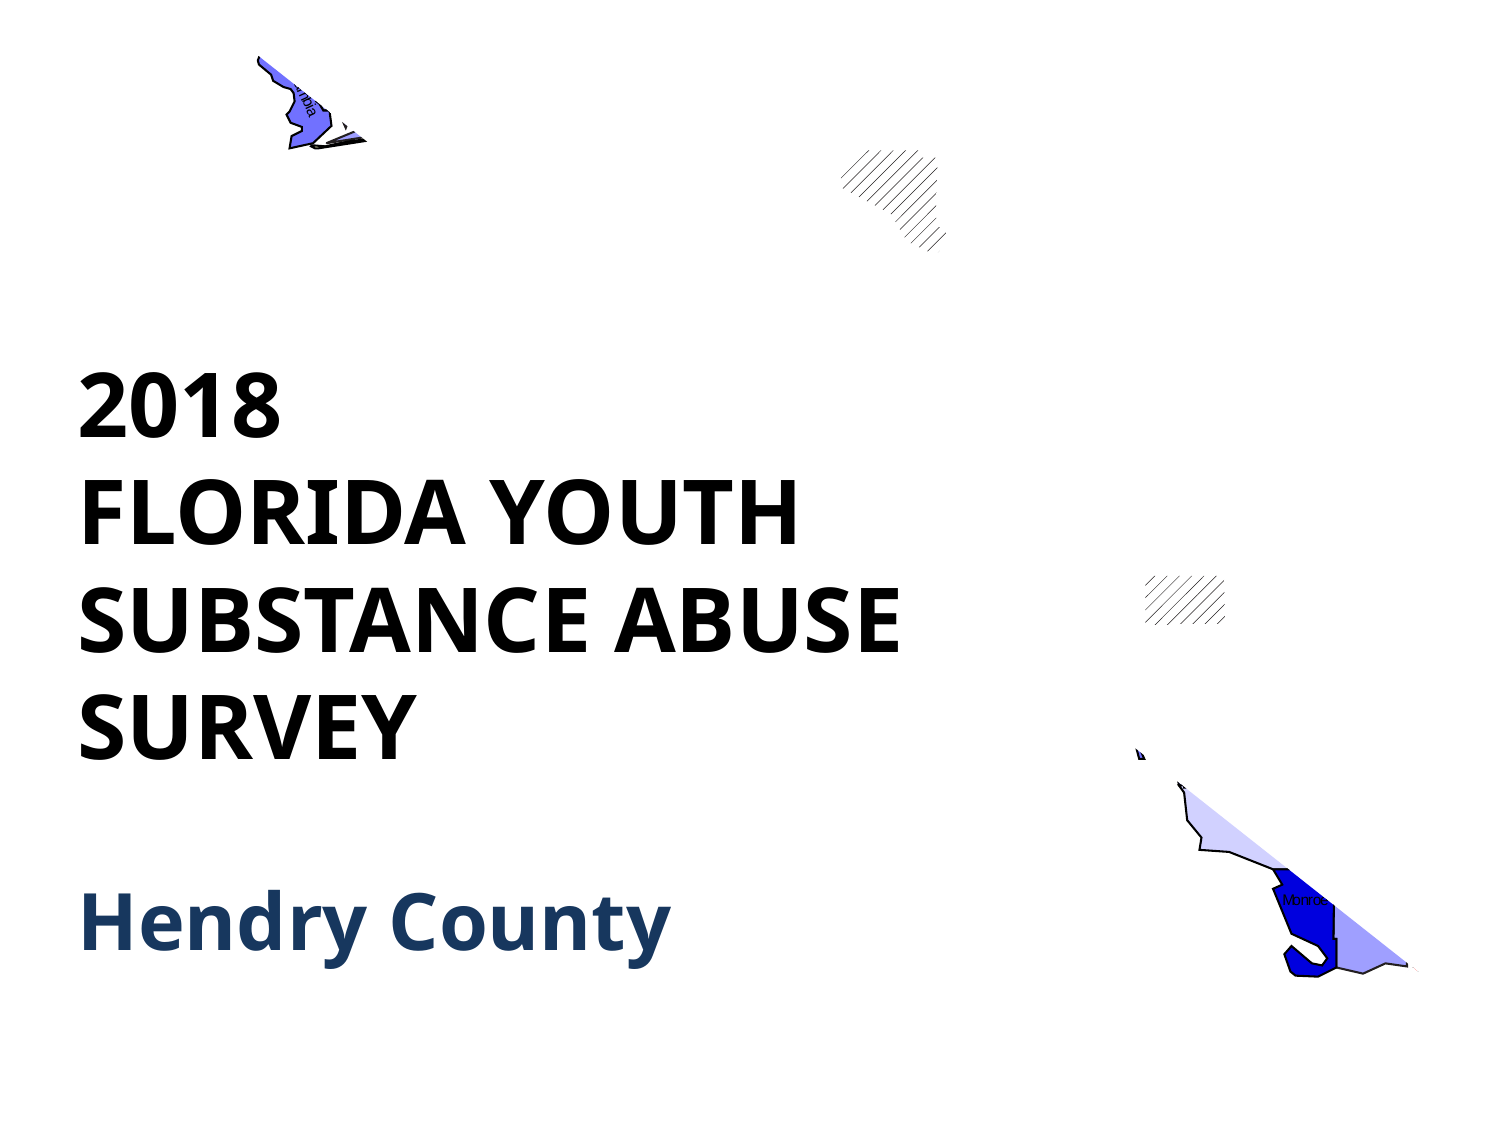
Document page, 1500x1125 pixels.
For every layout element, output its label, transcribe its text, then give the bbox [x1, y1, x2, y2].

subtitle Hendry County [62, 874, 192, 1001]
picture [197, 0, 1476, 1017]
title 2018 FLORIDA YOUTH SUBSTANCE ABUSE SURVEY [62, 299, 192, 826]
